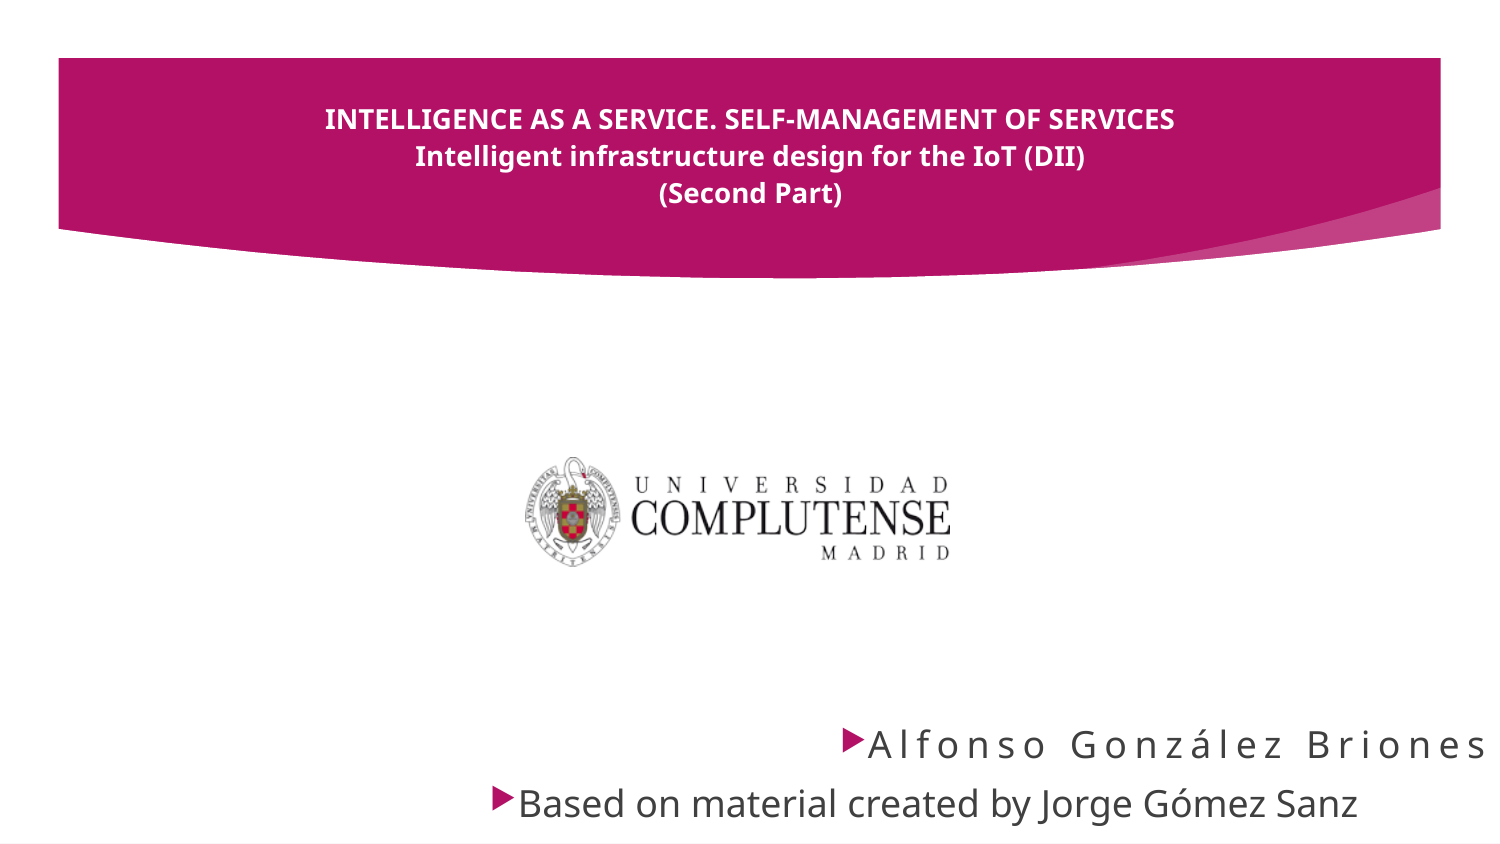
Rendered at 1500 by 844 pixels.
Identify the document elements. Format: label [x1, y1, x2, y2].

picture [524, 457, 951, 567]
text_box [0, 0, 1500, 844]
